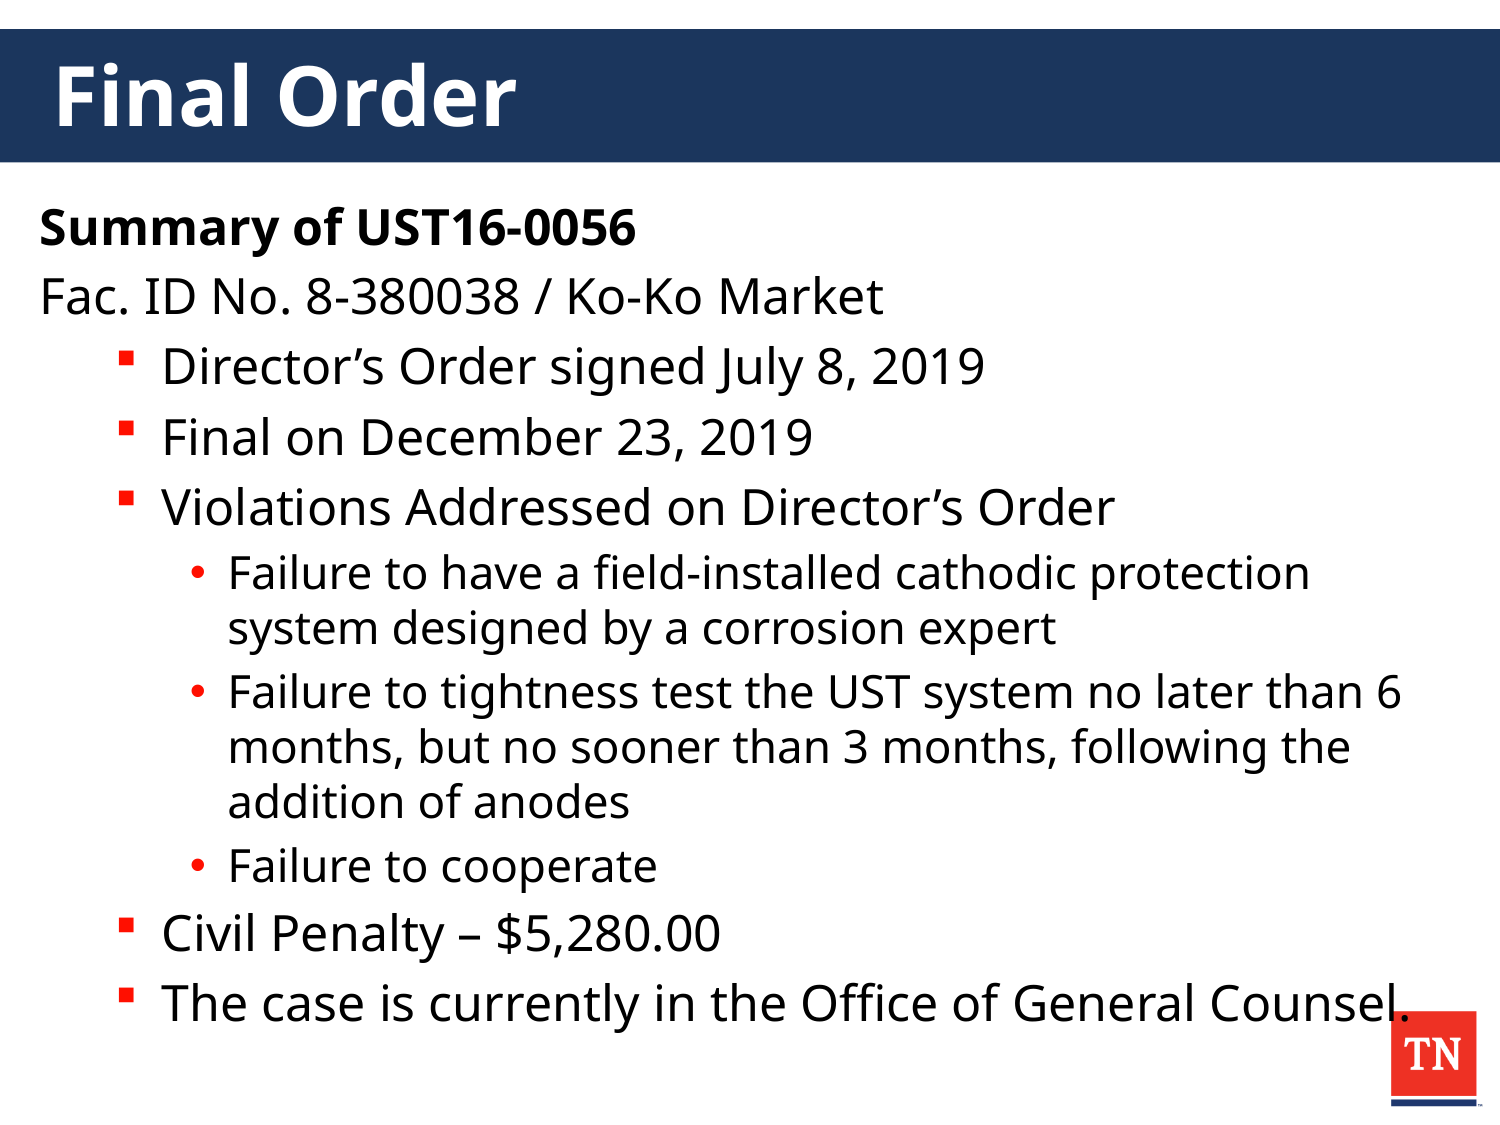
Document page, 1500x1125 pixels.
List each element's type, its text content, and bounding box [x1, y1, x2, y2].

title Final Order [37, 24, 1500, 161]
list Summary of UST16-0056 Fac. ID No. 8-380038 / Ko-Ko Market Director’s Order signed July 8, 2019 Final on December 23, 2019 Violations Addressed on Director’s Order Failure to have a field-installed cathodic protection system designed by a corrosion expert Failure to tightness test the UST system no later than 6 months, but no sooner than 3 months, following the addition of anodes Failure to cooperate Civil Penalty – $5,280.00 The case is currently in the Office of General Counsel. [24, 187, 1475, 1100]
picture [1362, 987, 1500, 1125]
